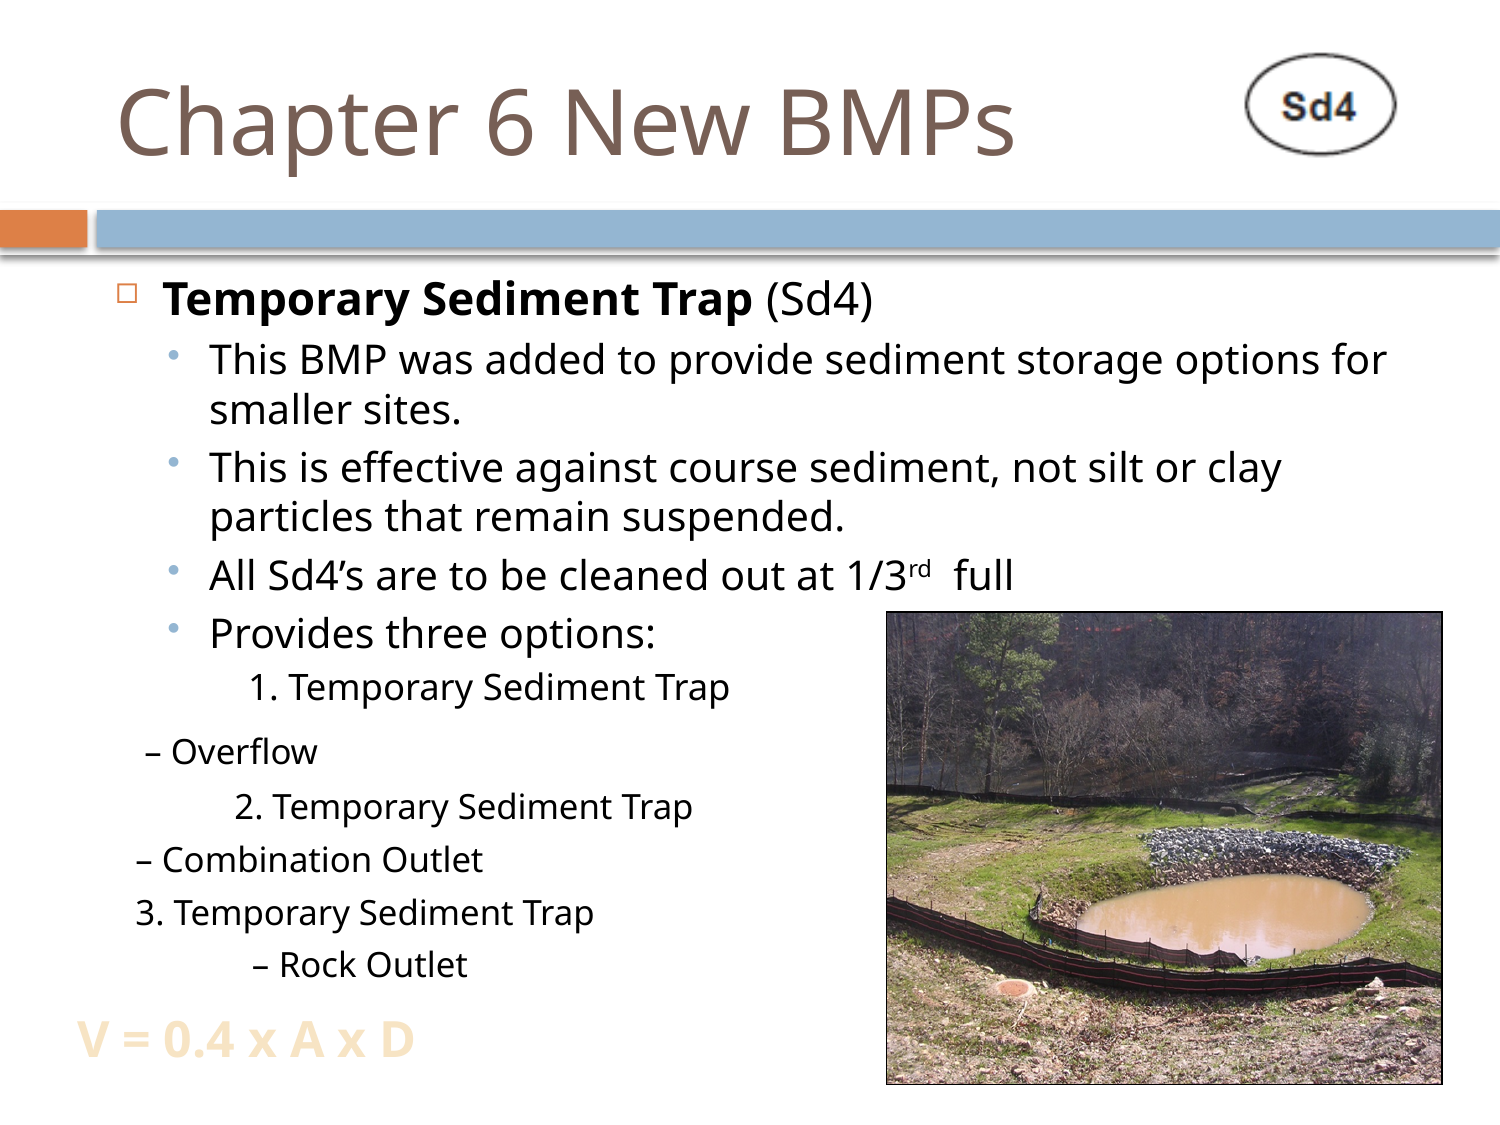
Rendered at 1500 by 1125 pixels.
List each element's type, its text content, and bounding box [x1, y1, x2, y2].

picture [887, 612, 1442, 1085]
list Temporary Sediment Trap (Sd4) This BMP was added to provide sediment storage options for smaller sites. This is effective against course sediment, not silt or clay particles that remain suspended. All Sd4’s are to be cleaned out at 1/3rd full Provides three options: 1. Temporary Sediment Trap – Overflow 2. Temporary Sediment Trap – Combination Outlet 3. Temporary Sediment Trap – Rock Outlet [100, 262, 1438, 1000]
picture [1224, 49, 1407, 165]
text_box V = 0.4 x A x D [62, 999, 438, 1075]
title Chapter 6 New BMPs [100, 37, 1438, 200]
